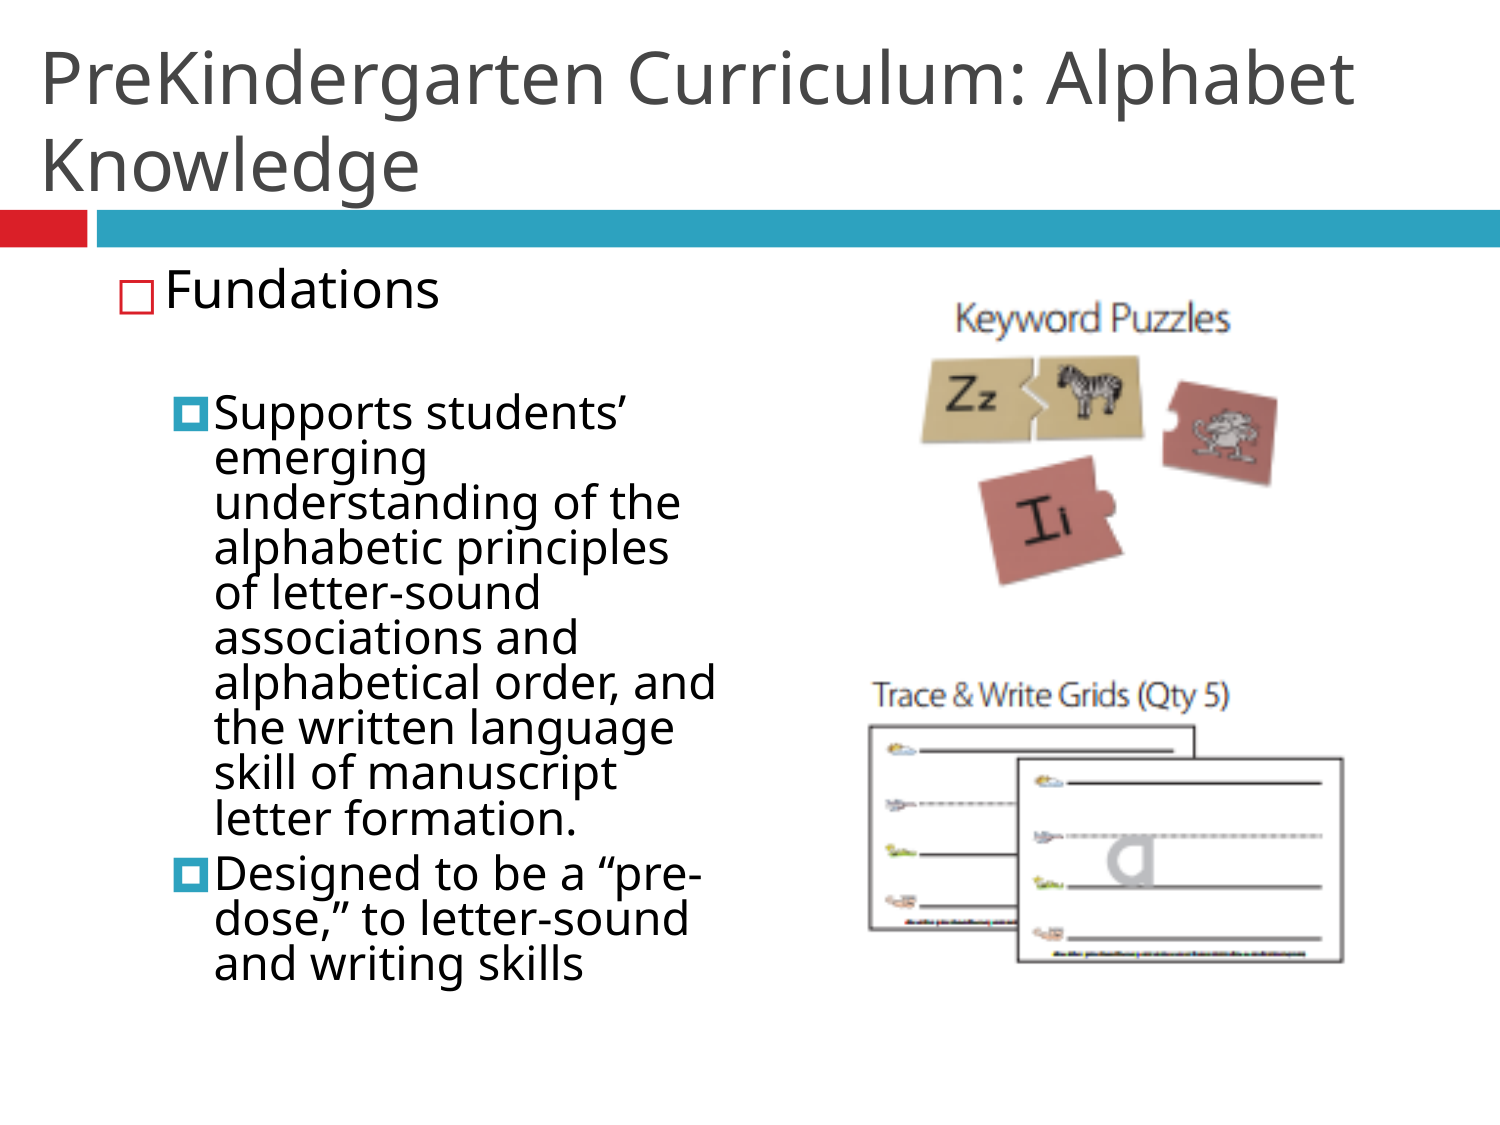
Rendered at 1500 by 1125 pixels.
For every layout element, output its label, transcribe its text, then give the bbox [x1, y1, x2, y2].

list Fundations Supports students’ emerging understanding of the alphabetic principles of letter-sound associations and alphabetical order, and the written language skill of manuscript letter formation. Designed to be a “pre-dose,” to letter-sound and writing skills [99, 260, 738, 1011]
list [862, 288, 1326, 641]
picture [837, 673, 1373, 1014]
title PreKindergarten Curriculum: Alphabet Knowledge [24, 37, 1500, 200]
